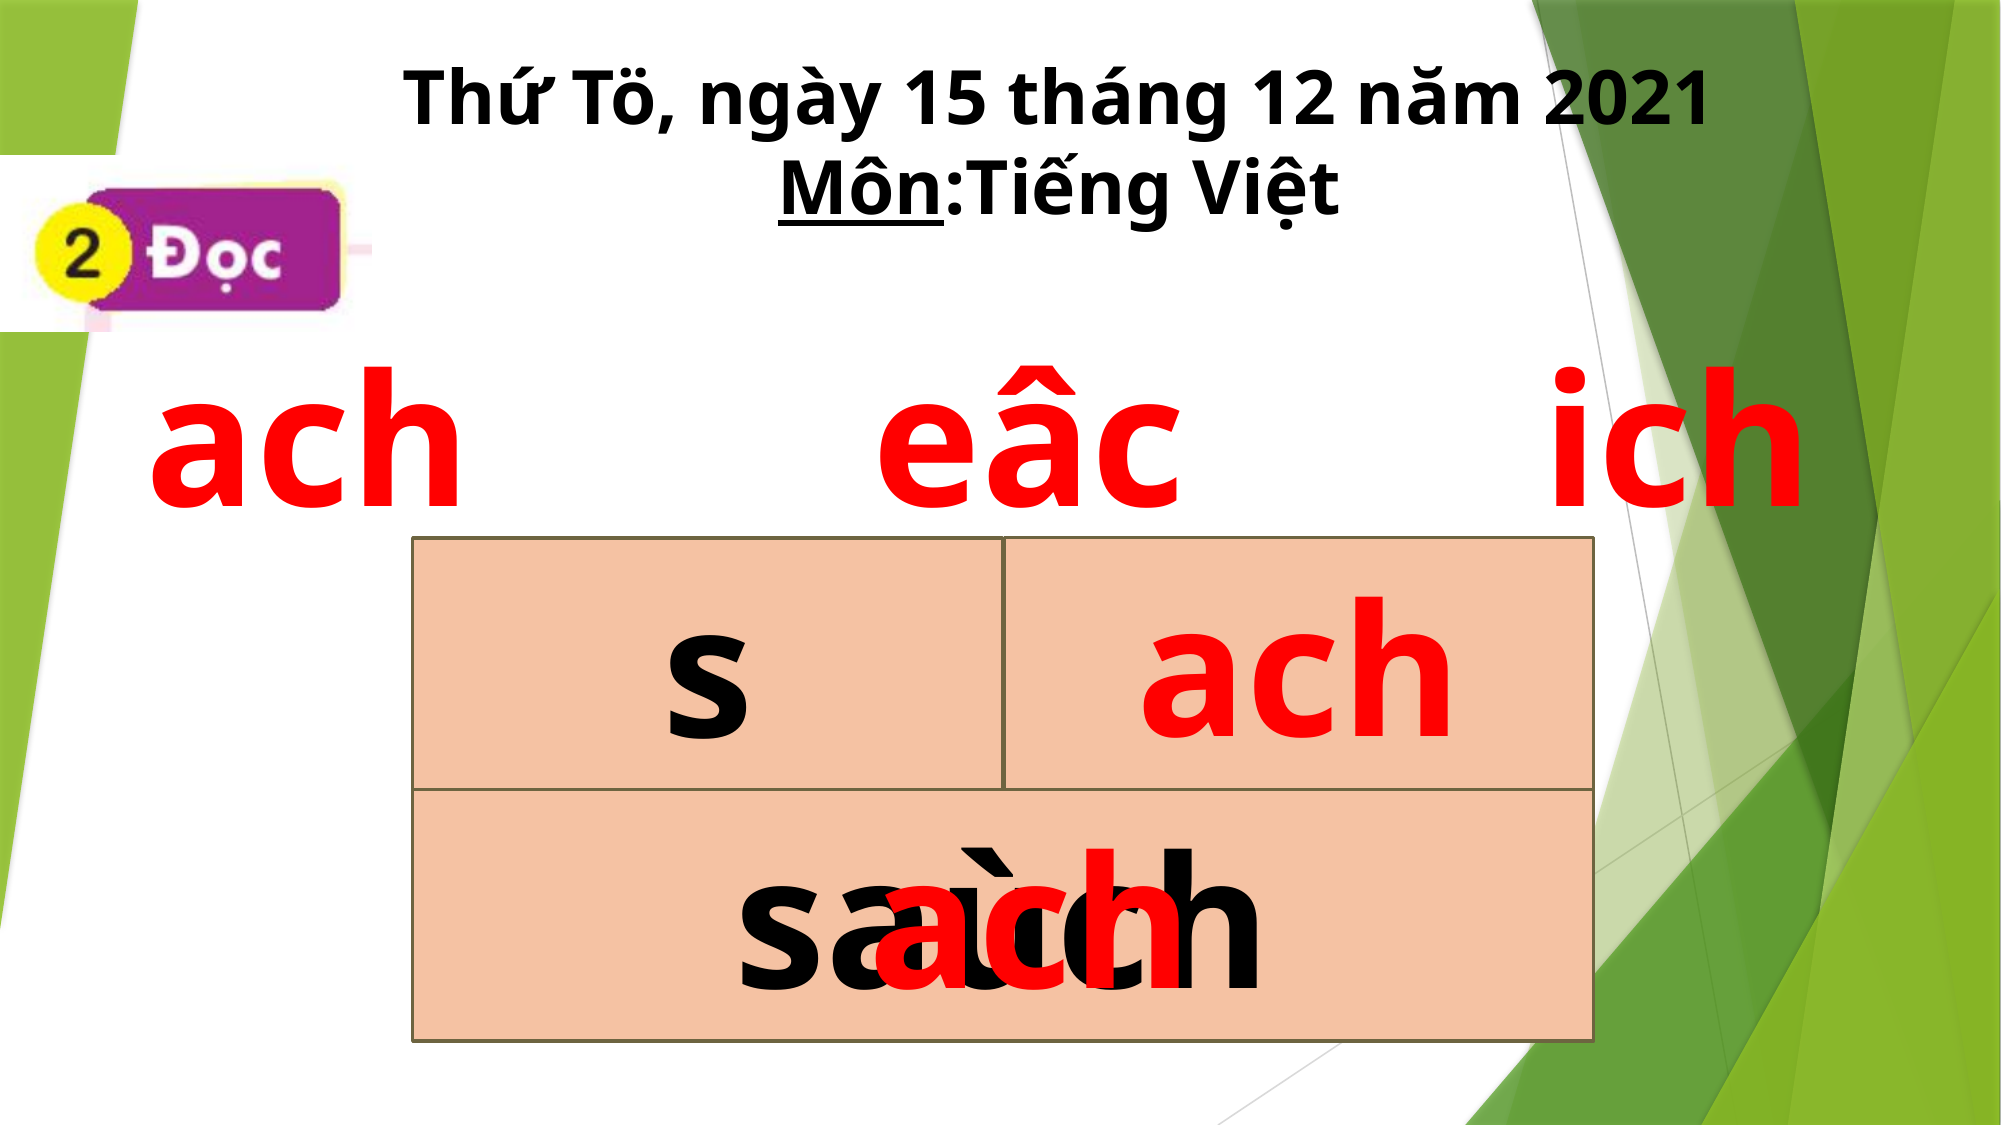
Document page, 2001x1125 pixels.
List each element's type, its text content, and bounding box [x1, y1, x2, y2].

text_box Thứ Tö, ngày 15 tháng 12 năm 2021 Môn:Tiếng Việt [352, 49, 1766, 230]
picture [0, 155, 372, 333]
text_box saùch [411, 788, 1595, 1043]
text_box s [411, 536, 1003, 788]
text_box ach [1003, 536, 1595, 788]
text_box ach [853, 797, 1241, 1033]
text_box eâch [811, 316, 1248, 536]
text_box ach [104, 316, 513, 551]
text_box ich [1459, 316, 1897, 551]
